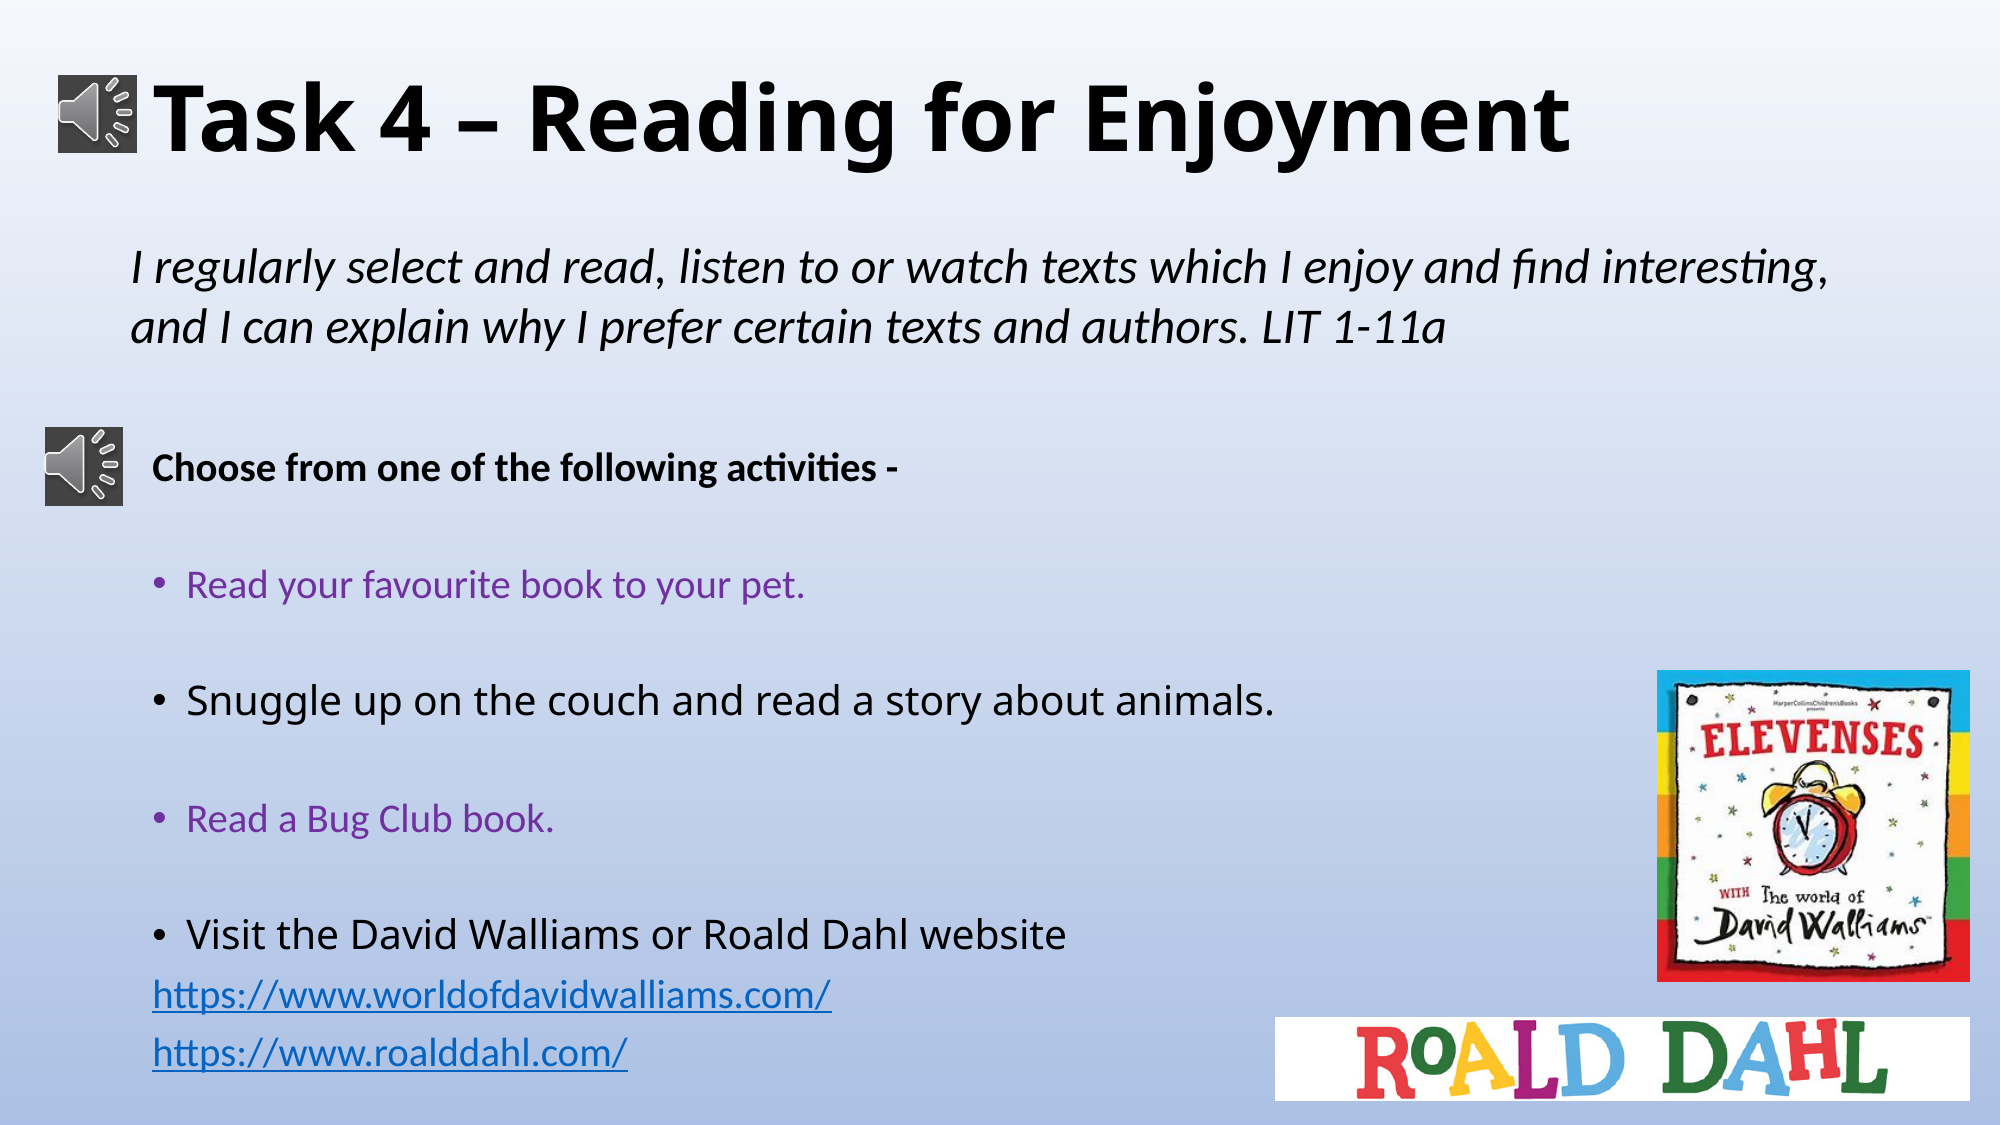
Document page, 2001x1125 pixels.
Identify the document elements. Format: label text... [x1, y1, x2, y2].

text_box I regularly select and read, listen to or watch texts which I enjoy and find interesting, and I can explain why I prefer certain texts and authors. LIT 1-11a [115, 225, 1914, 361]
picture [1274, 1017, 1970, 1101]
picture [43, 426, 124, 507]
picture [1657, 670, 1970, 982]
title Task 4 – Reading for Enjoyment [137, 59, 1863, 183]
picture [57, 74, 138, 155]
list Choose from one of the following activities - Read your favourite book to your pet. Snuggle up on the couch and read a story about animals. Read a Bug Club book. Visit the David Walliams or Roald Dahl website https://www.worldofdavidwalliams.com/ https://www.roalddahl.com/ [137, 374, 1863, 1089]
